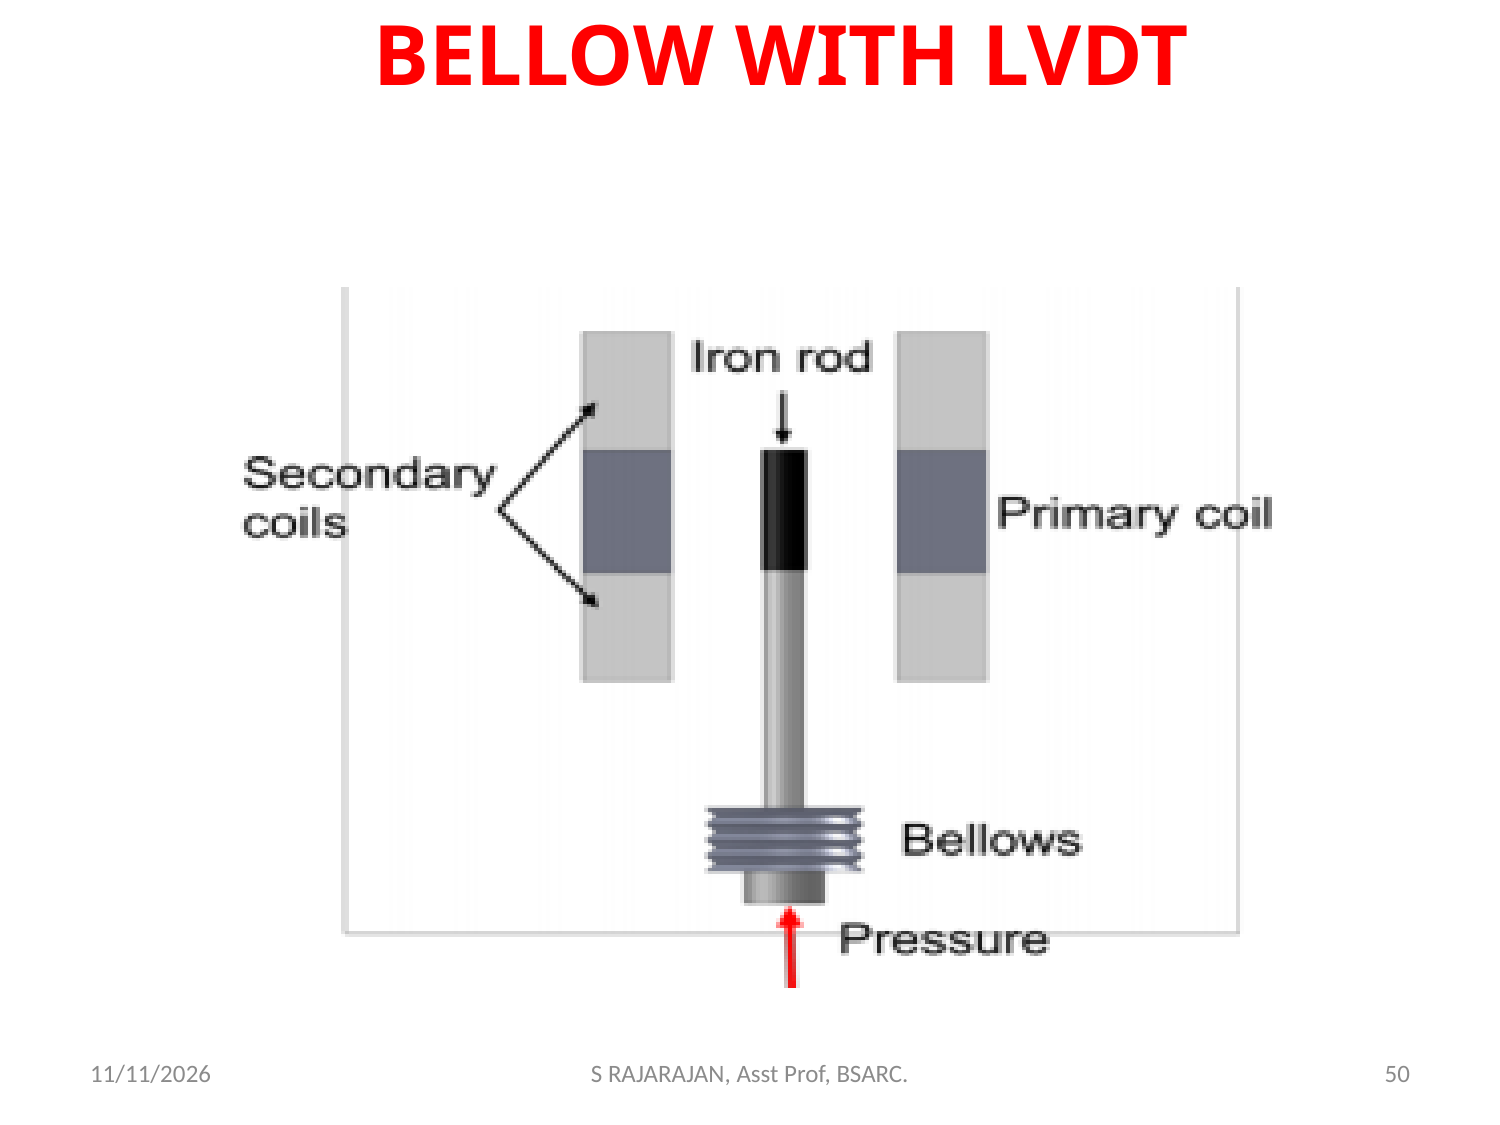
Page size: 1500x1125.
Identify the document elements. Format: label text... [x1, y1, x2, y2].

title BELLOW WITH LVDT [0, 8, 1500, 97]
footer S RAJARAJAN, Asst Prof, BSARC. [512, 1042, 988, 1103]
slide_number 50 [1074, 1042, 1425, 1103]
picture [199, 237, 1313, 988]
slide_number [75, 1042, 425, 1103]
